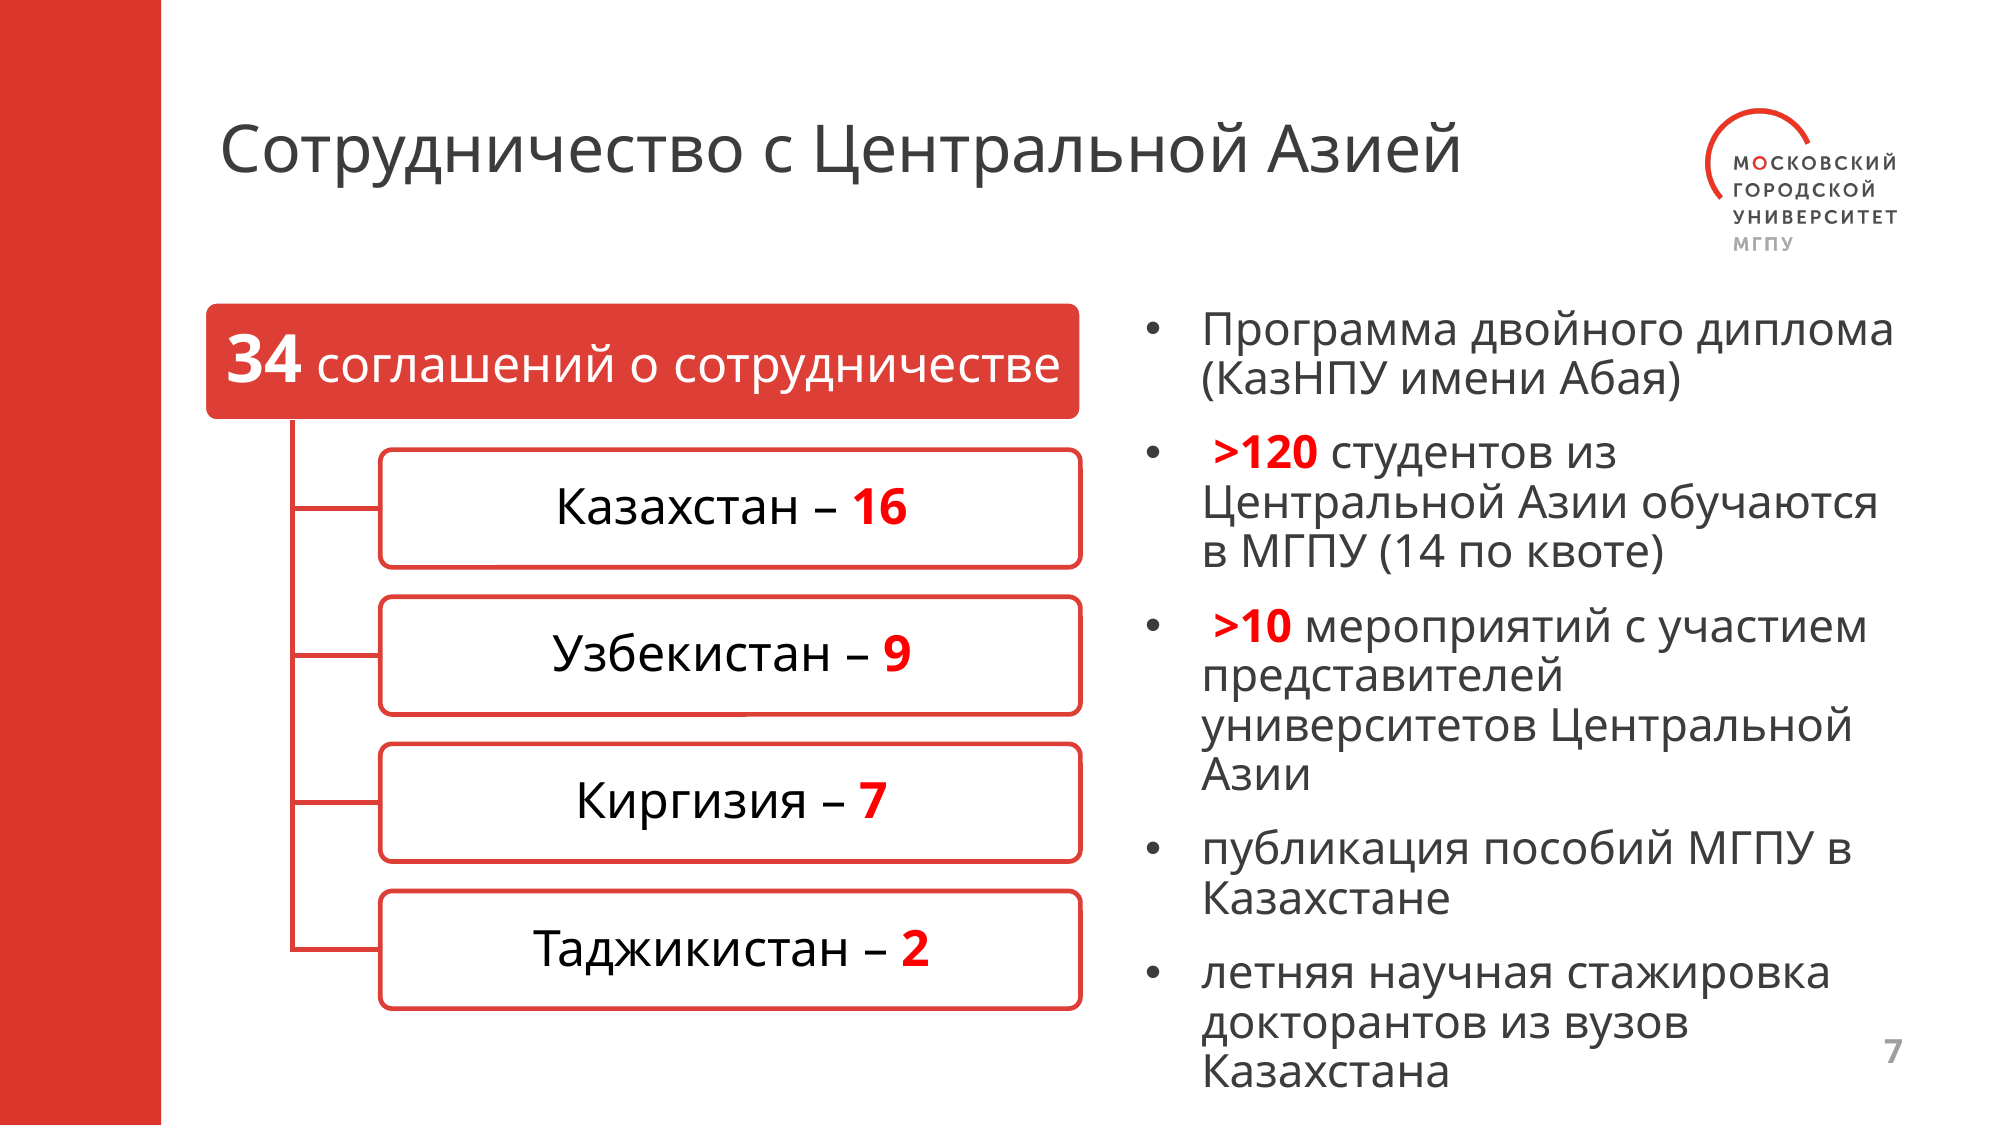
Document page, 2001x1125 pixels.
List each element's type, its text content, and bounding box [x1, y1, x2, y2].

list Программа двойного диплома (КазНПУ имени Абая) >120 студентов из Центральной Азии обучаются в МГПУ (14 по квоте) >10 мероприятий с участием представителей университетов Центральной Азии публикация пособий МГПУ в Казахстане летняя научная стажировка докторантов из вузов Казахстана [1130, 298, 1919, 1042]
title Сотрудничество с Центральной Азией [204, 92, 1587, 211]
picture [1705, 107, 1898, 251]
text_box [204, 237, 1081, 1074]
slide_number 7 [1846, 1013, 1941, 1093]
